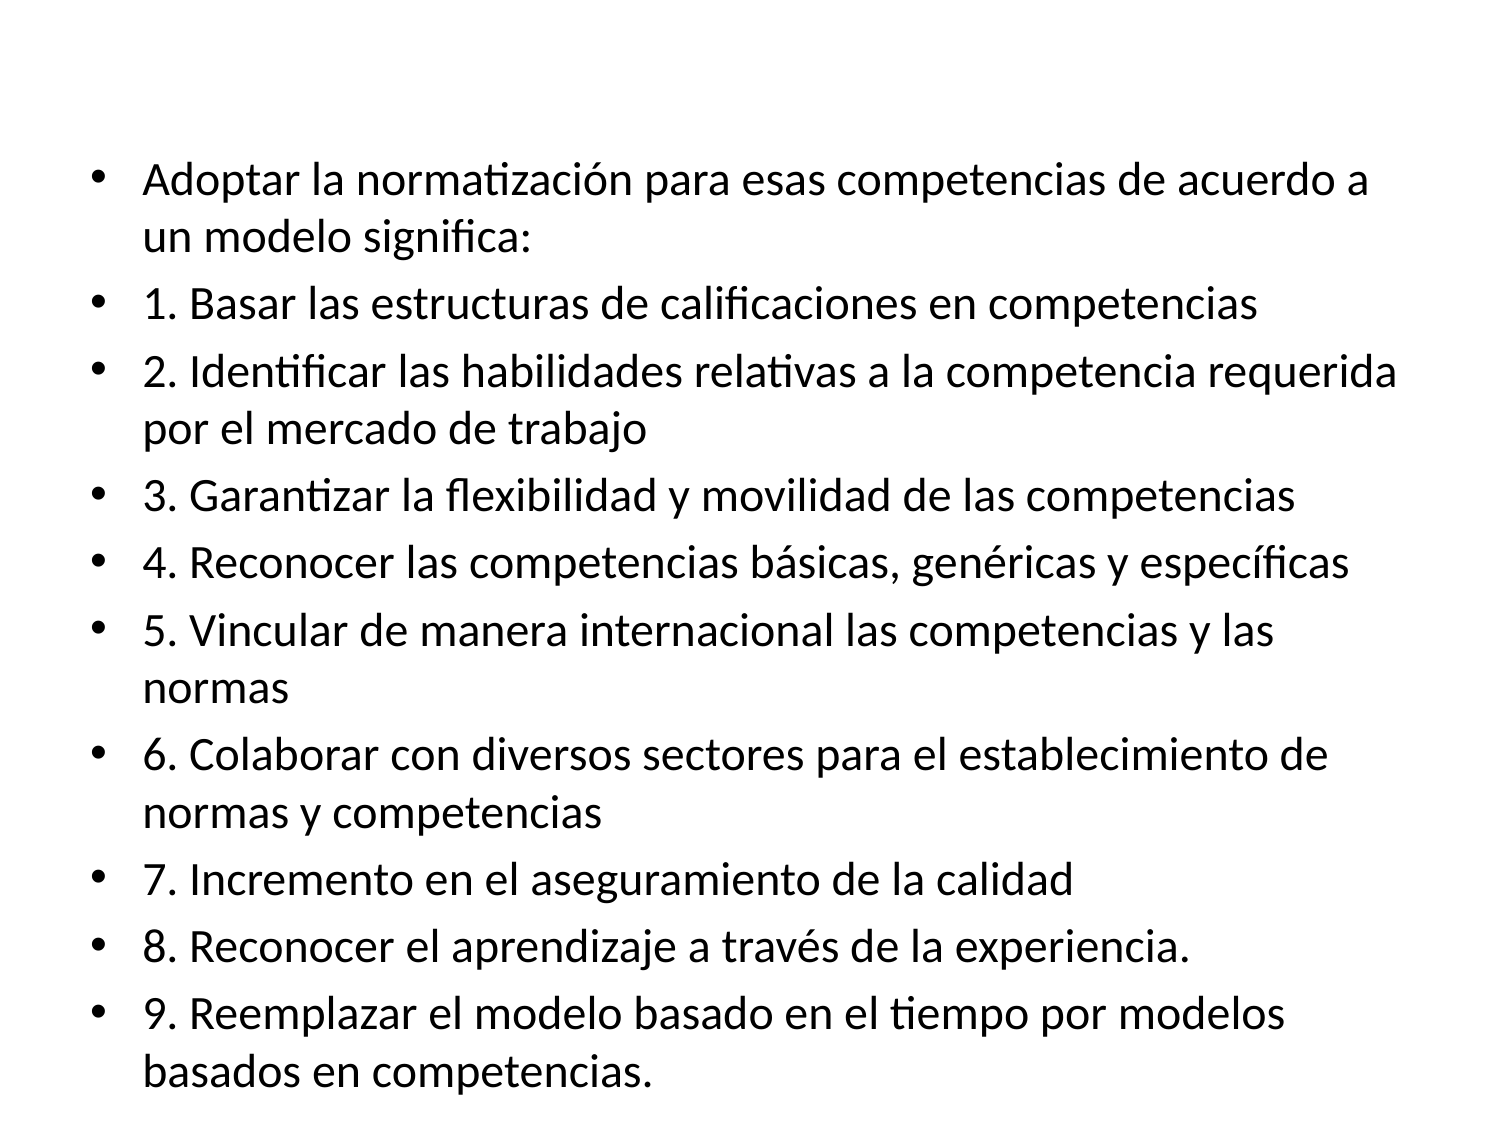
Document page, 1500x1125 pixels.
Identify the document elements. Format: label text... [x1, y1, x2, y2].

list Adoptar la normatización para esas competencias de acuerdo a un modelo significa: 1. Basar las estructuras de calificaciones en competencias 2. Identificar las habilidades relativas a la competencia requerida por el mercado de trabajo 3. Garantizar la flexibilidad y movilidad de las competencias 4. Reconocer las competencias básicas, genéricas y específicas 5. Vincular de manera internacional las competencias y las normas 6. Colaborar con diversos sectores para el establecimiento de normas y competencias 7. Incremento en el aseguramiento de la calidad 8. Reconocer el aprendizaje a través de la experiencia. 9. Reemplazar el modelo basado en el tiempo por modelos basados en competencias. [75, 139, 1425, 1125]
